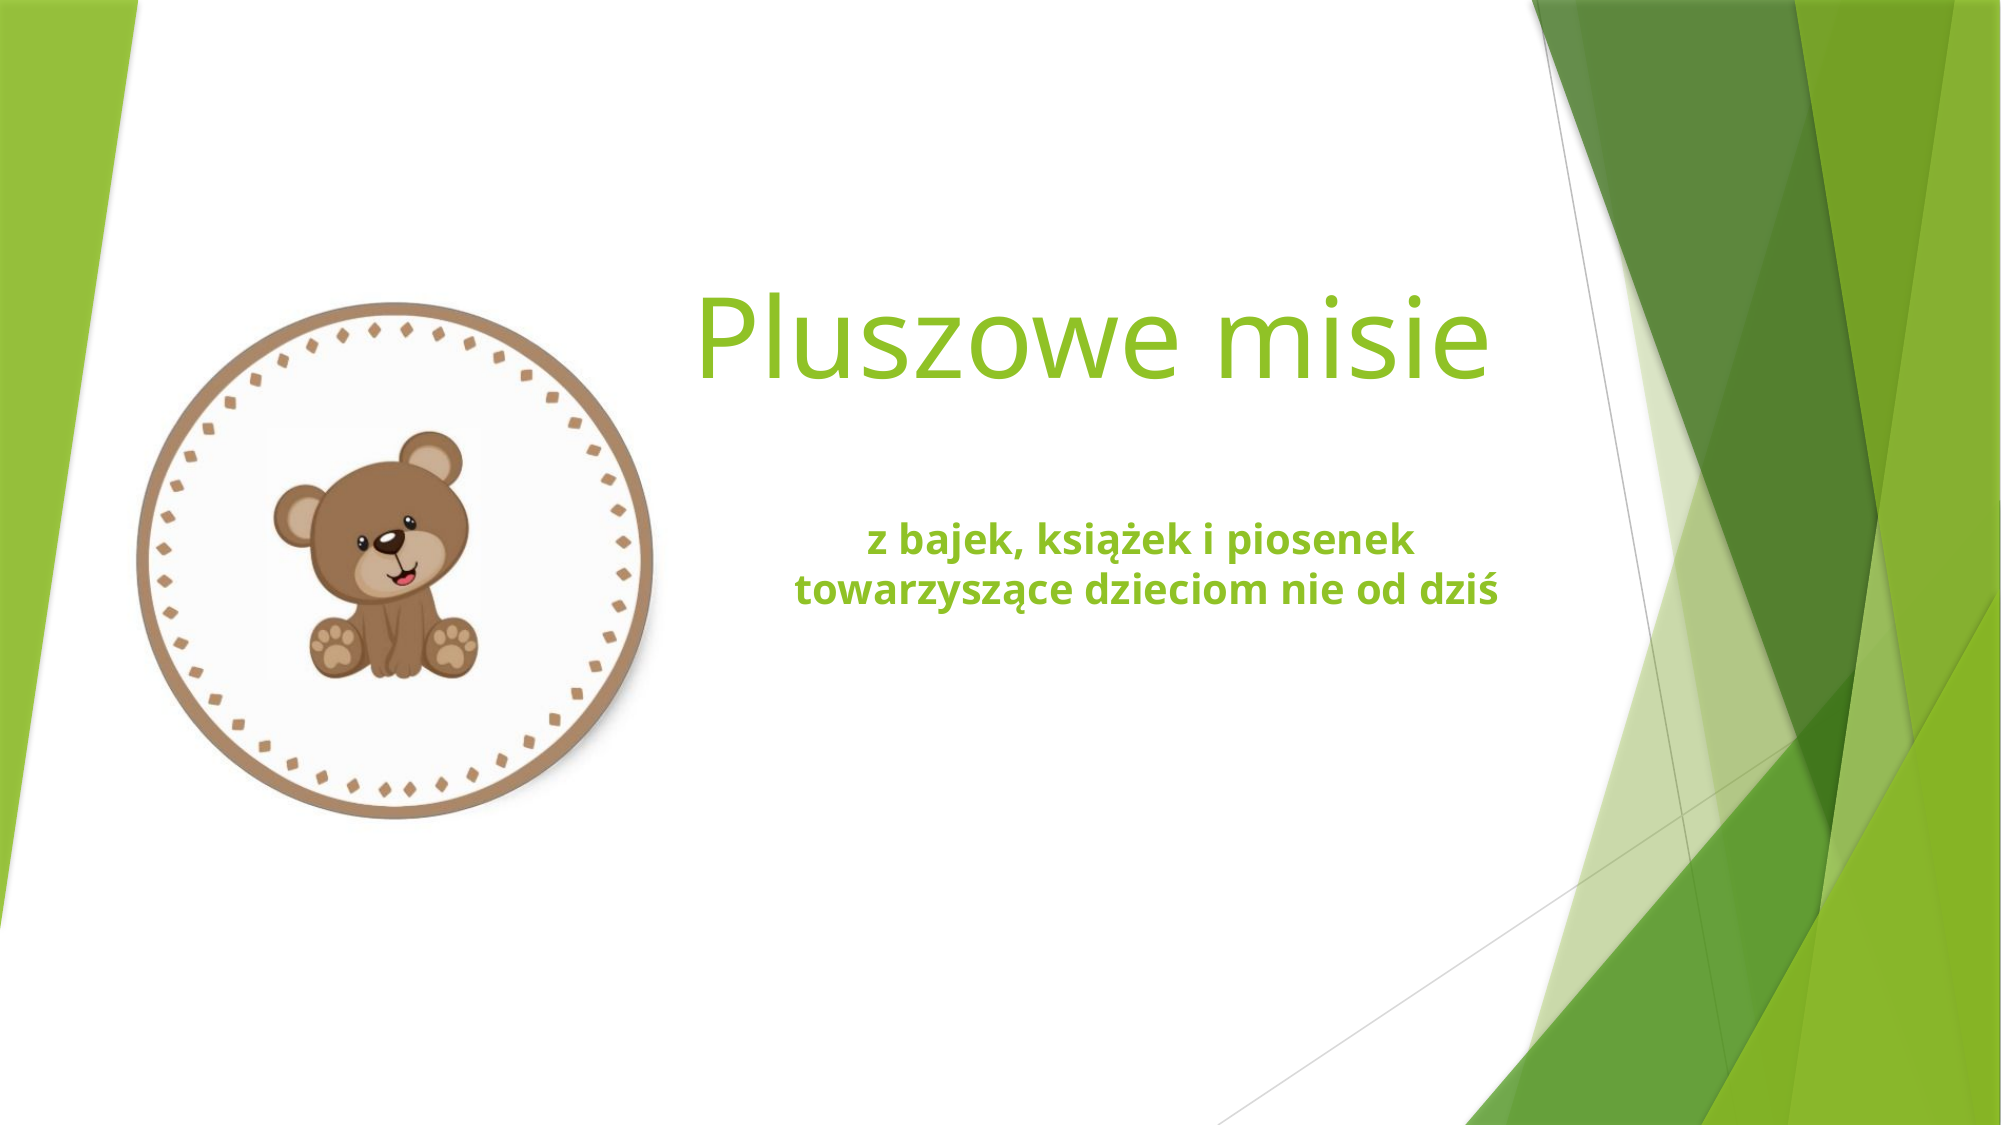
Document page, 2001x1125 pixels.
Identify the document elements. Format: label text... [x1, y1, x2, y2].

subtitle z bajek, książek i piosenek towarzyszące dzieciom nie od dziś [686, 439, 1615, 746]
title Pluszowe misie [652, 220, 1509, 409]
picture [110, 276, 680, 845]
